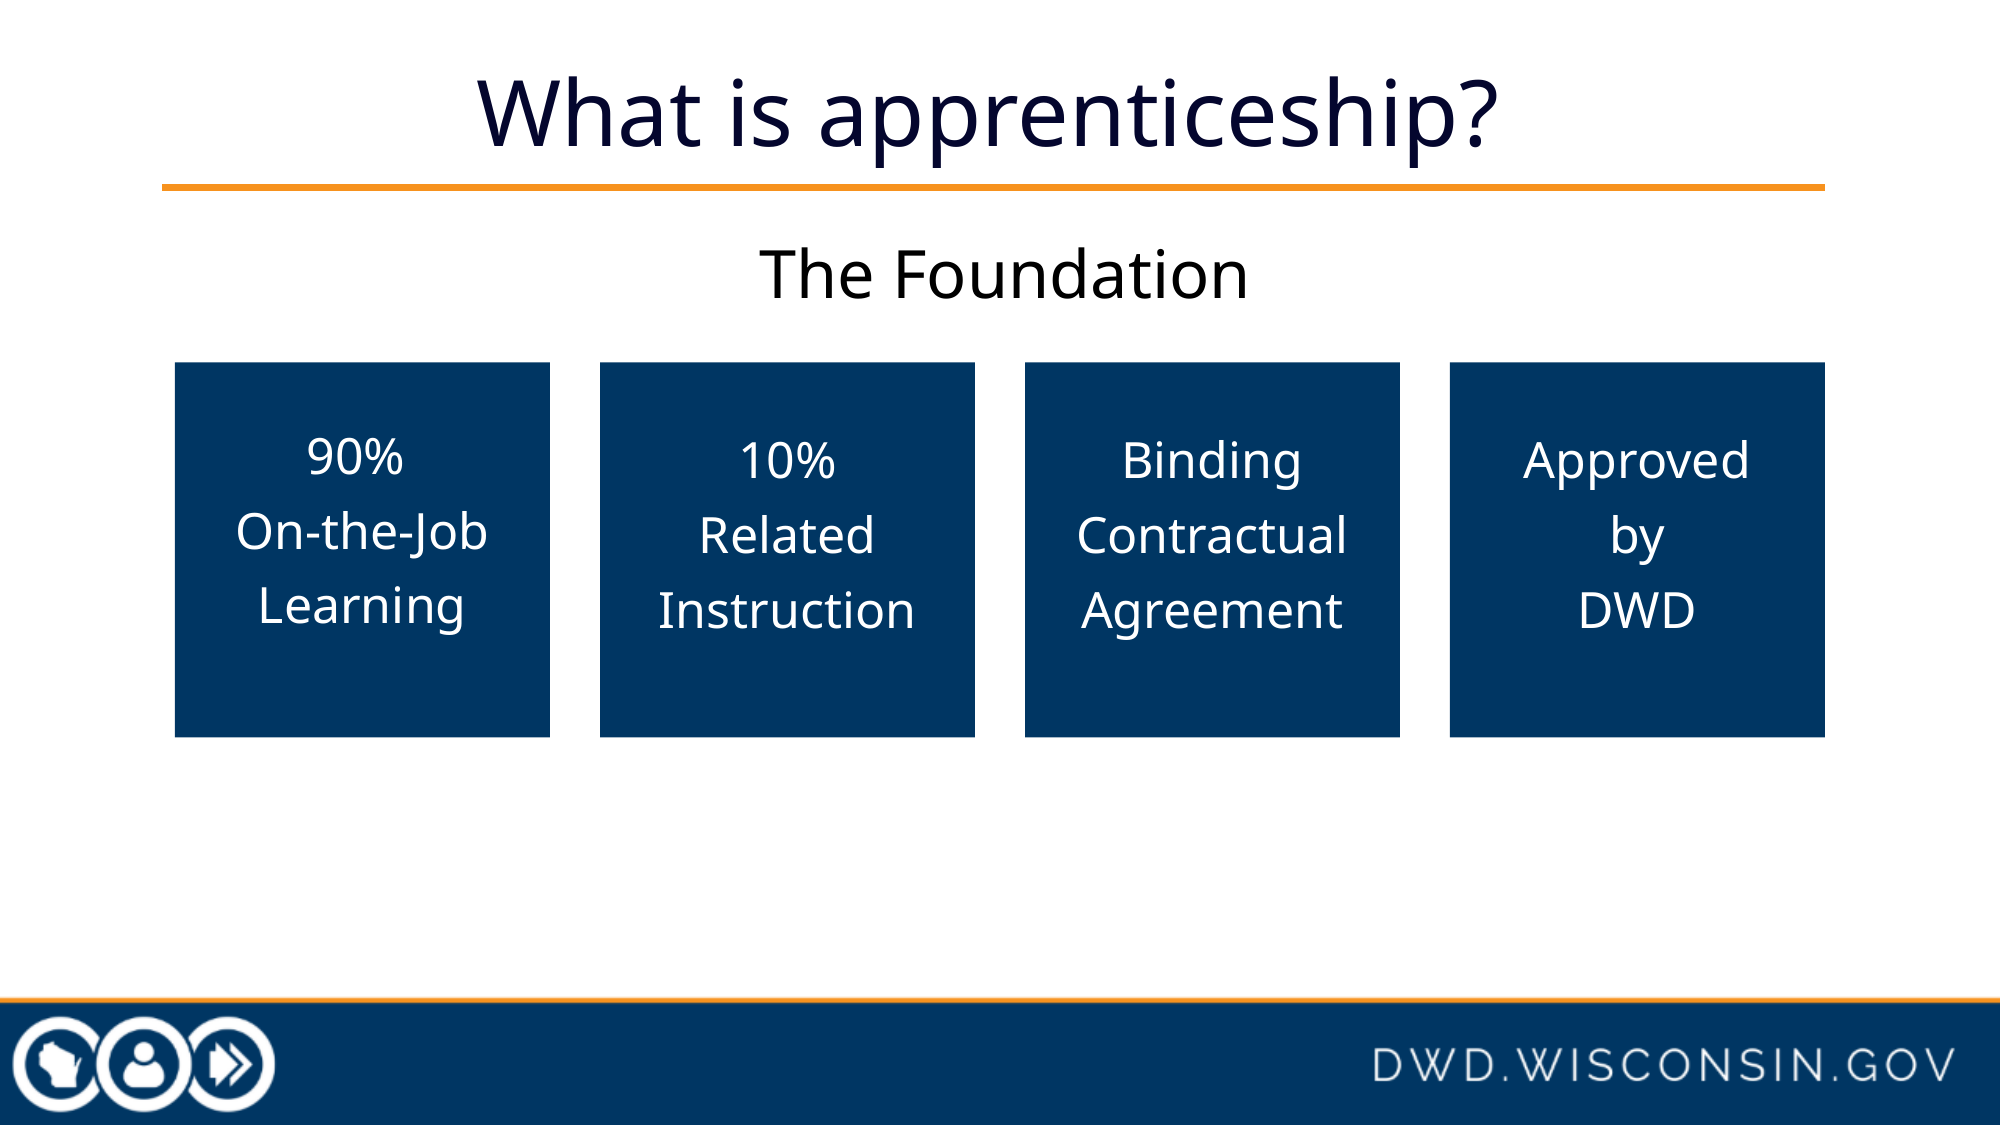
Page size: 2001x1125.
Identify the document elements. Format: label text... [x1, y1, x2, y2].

picture [0, 0, 2000, 1125]
list * 90% On-the-Job Learning [174, 362, 550, 738]
title What is apprenticeship? [137, 59, 1863, 163]
list Binding Contractual Agreement [1025, 362, 1400, 738]
list 10% Related Instruction [600, 362, 975, 738]
text_box The Foundation [744, 224, 1284, 320]
list Approved by DWD [1449, 362, 1825, 738]
